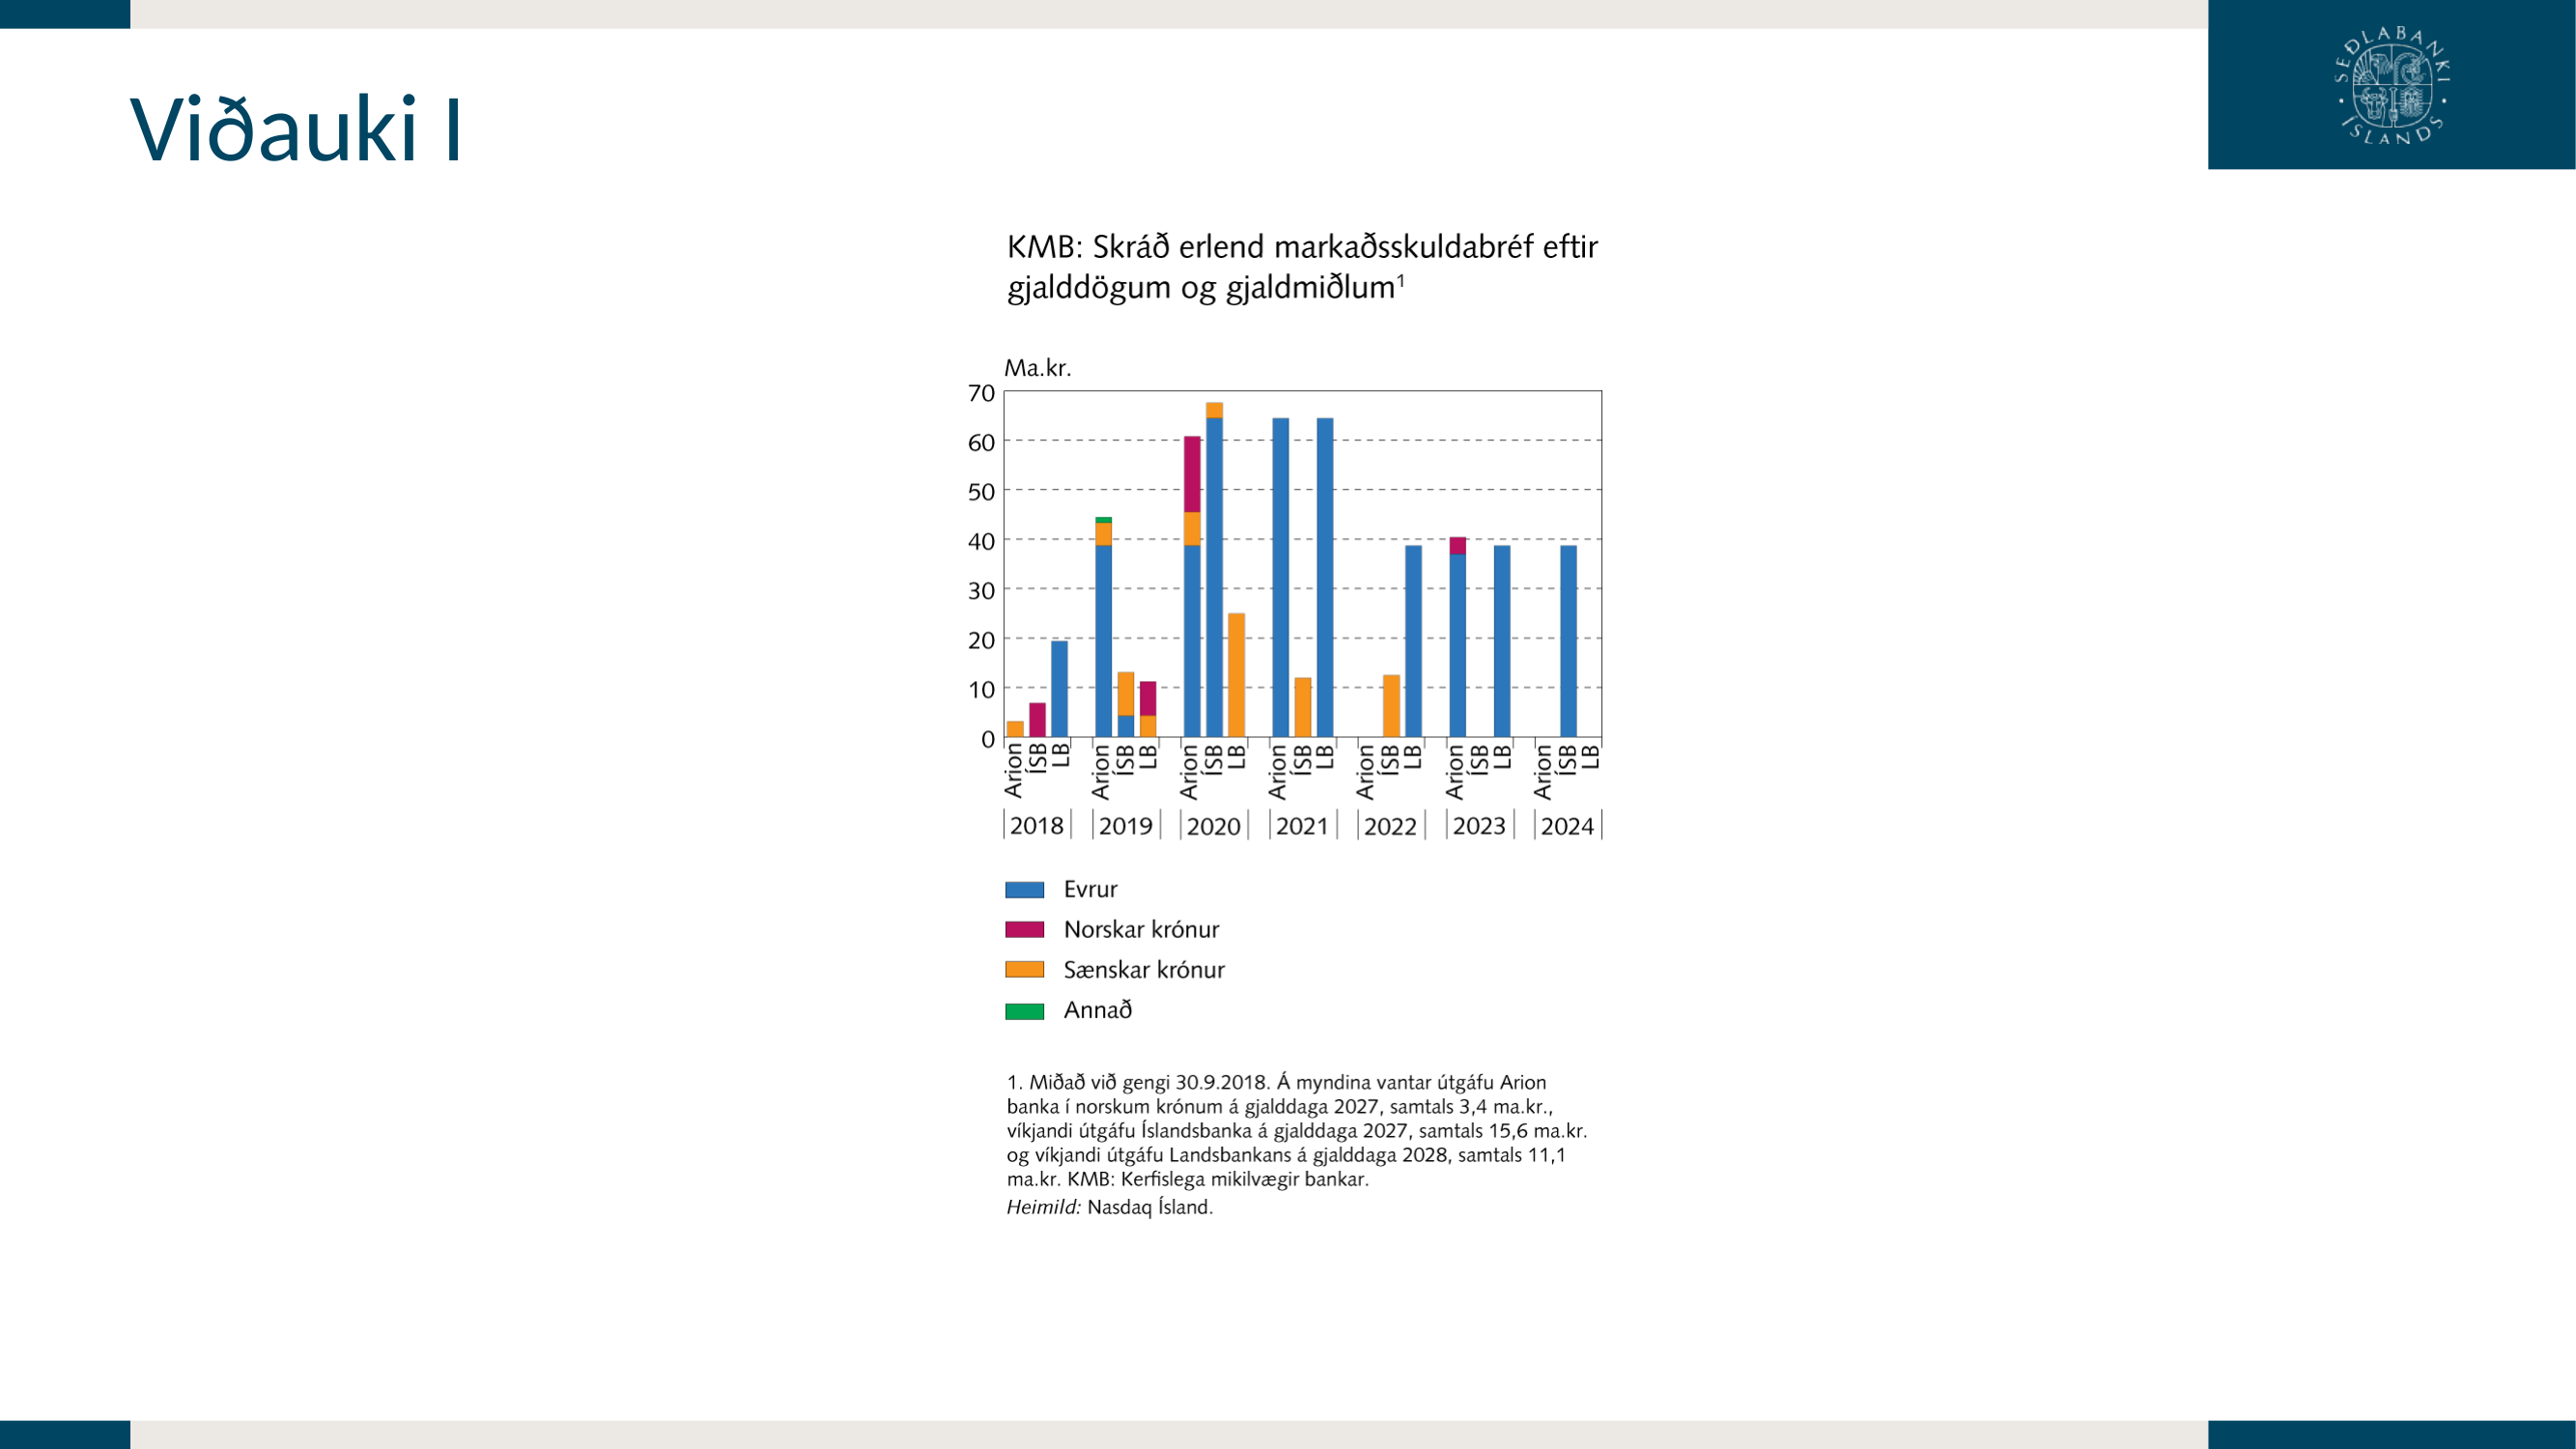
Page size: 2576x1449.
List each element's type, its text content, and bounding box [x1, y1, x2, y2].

picture [968, 230, 1608, 1219]
title Viðauki I [129, 86, 2178, 290]
